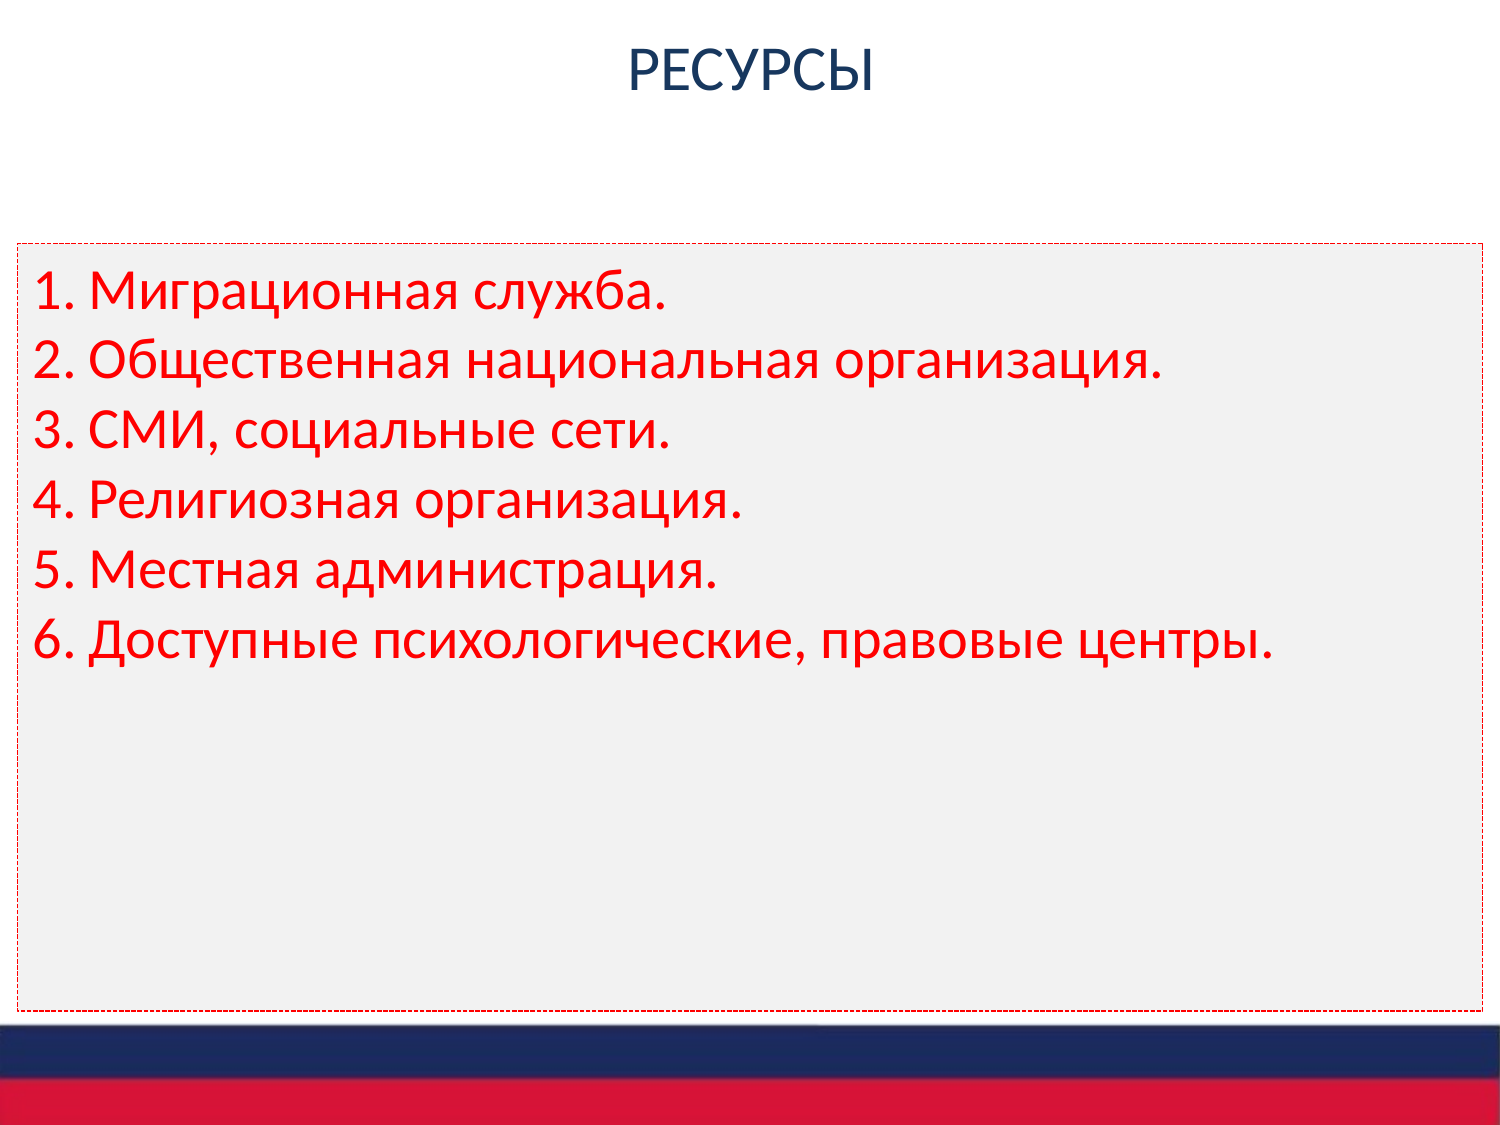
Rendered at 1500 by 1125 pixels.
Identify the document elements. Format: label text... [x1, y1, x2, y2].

title РЕСУРСЫ [76, 19, 1427, 112]
text_box Миграционная служба. Общественная национальная организация. СМИ, социальные сети. Религиозная организация. Местная администрация. Доступные психологические, правовые центры. [16, 241, 1484, 1013]
picture [0, 1021, 1500, 1125]
